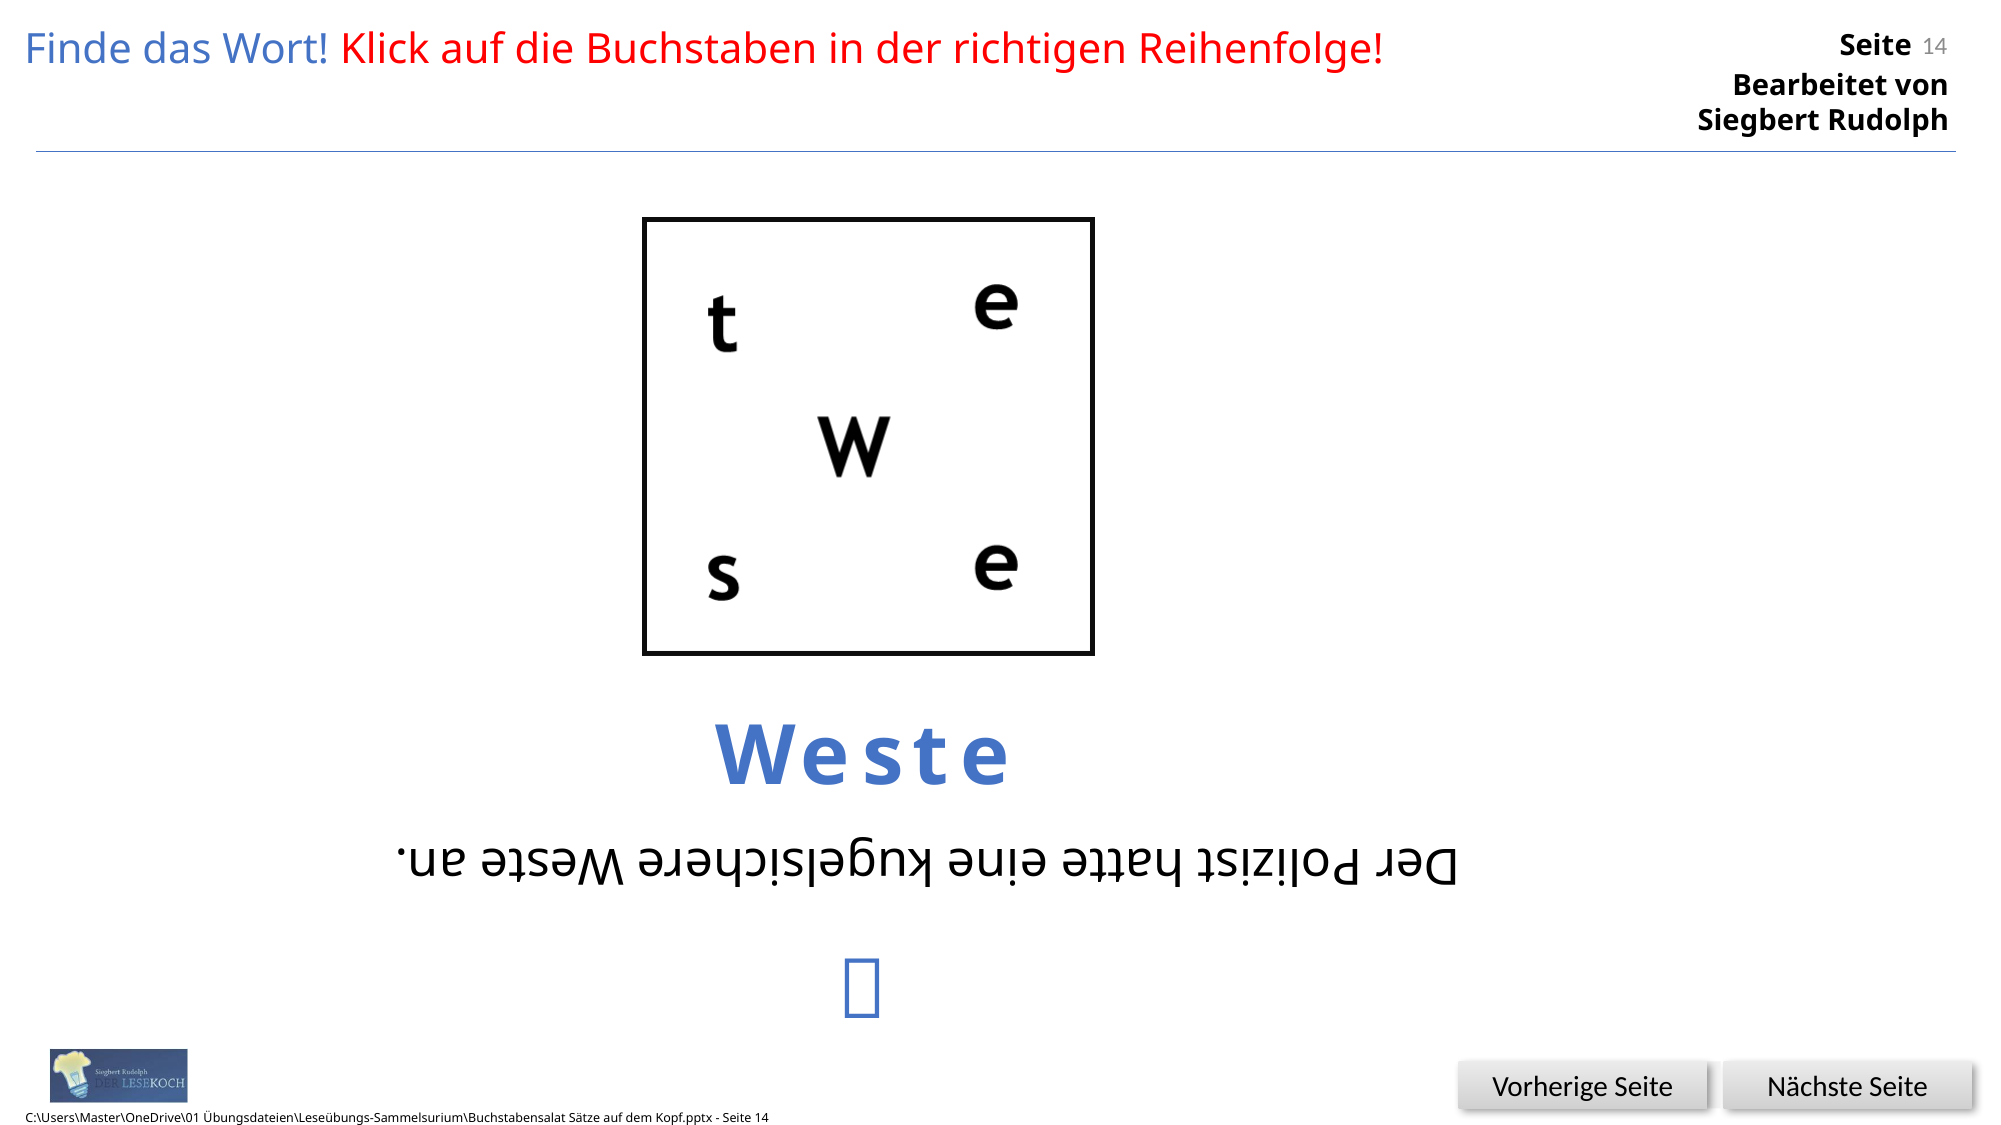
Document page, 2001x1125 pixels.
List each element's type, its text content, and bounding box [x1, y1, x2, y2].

picture [48, 1048, 188, 1103]
text_box Der Polizist hatte eine kugelsichere Weste an. [379, 831, 1476, 907]
text_box C:\Users\Master\OneDrive\01 Übungsdateien\Leseübungs-Sammelsurium\Buchstabensalat Sätze auf dem Kopf.pptx - Seite 14 [10, 1102, 784, 1125]
picture [642, 217, 1095, 669]
text_box e [785, 693, 847, 809]
text_box Seite Bearbeitet von Siegbert Rudolph [1682, 18, 1965, 144]
text_box t [897, 693, 960, 809]
text_box e [960, 693, 1008, 809]
text_box Finde das Wort! Klick auf die Buchstaben in der richtigen Reihenfolge! [9, 14, 1400, 80]
text_box  [822, 927, 885, 1043]
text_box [1723, 1061, 1972, 1109]
text_box s [847, 693, 897, 809]
text_box W [700, 693, 763, 809]
slide_number 14 [1612, 14, 1963, 75]
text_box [1458, 1061, 1721, 1109]
